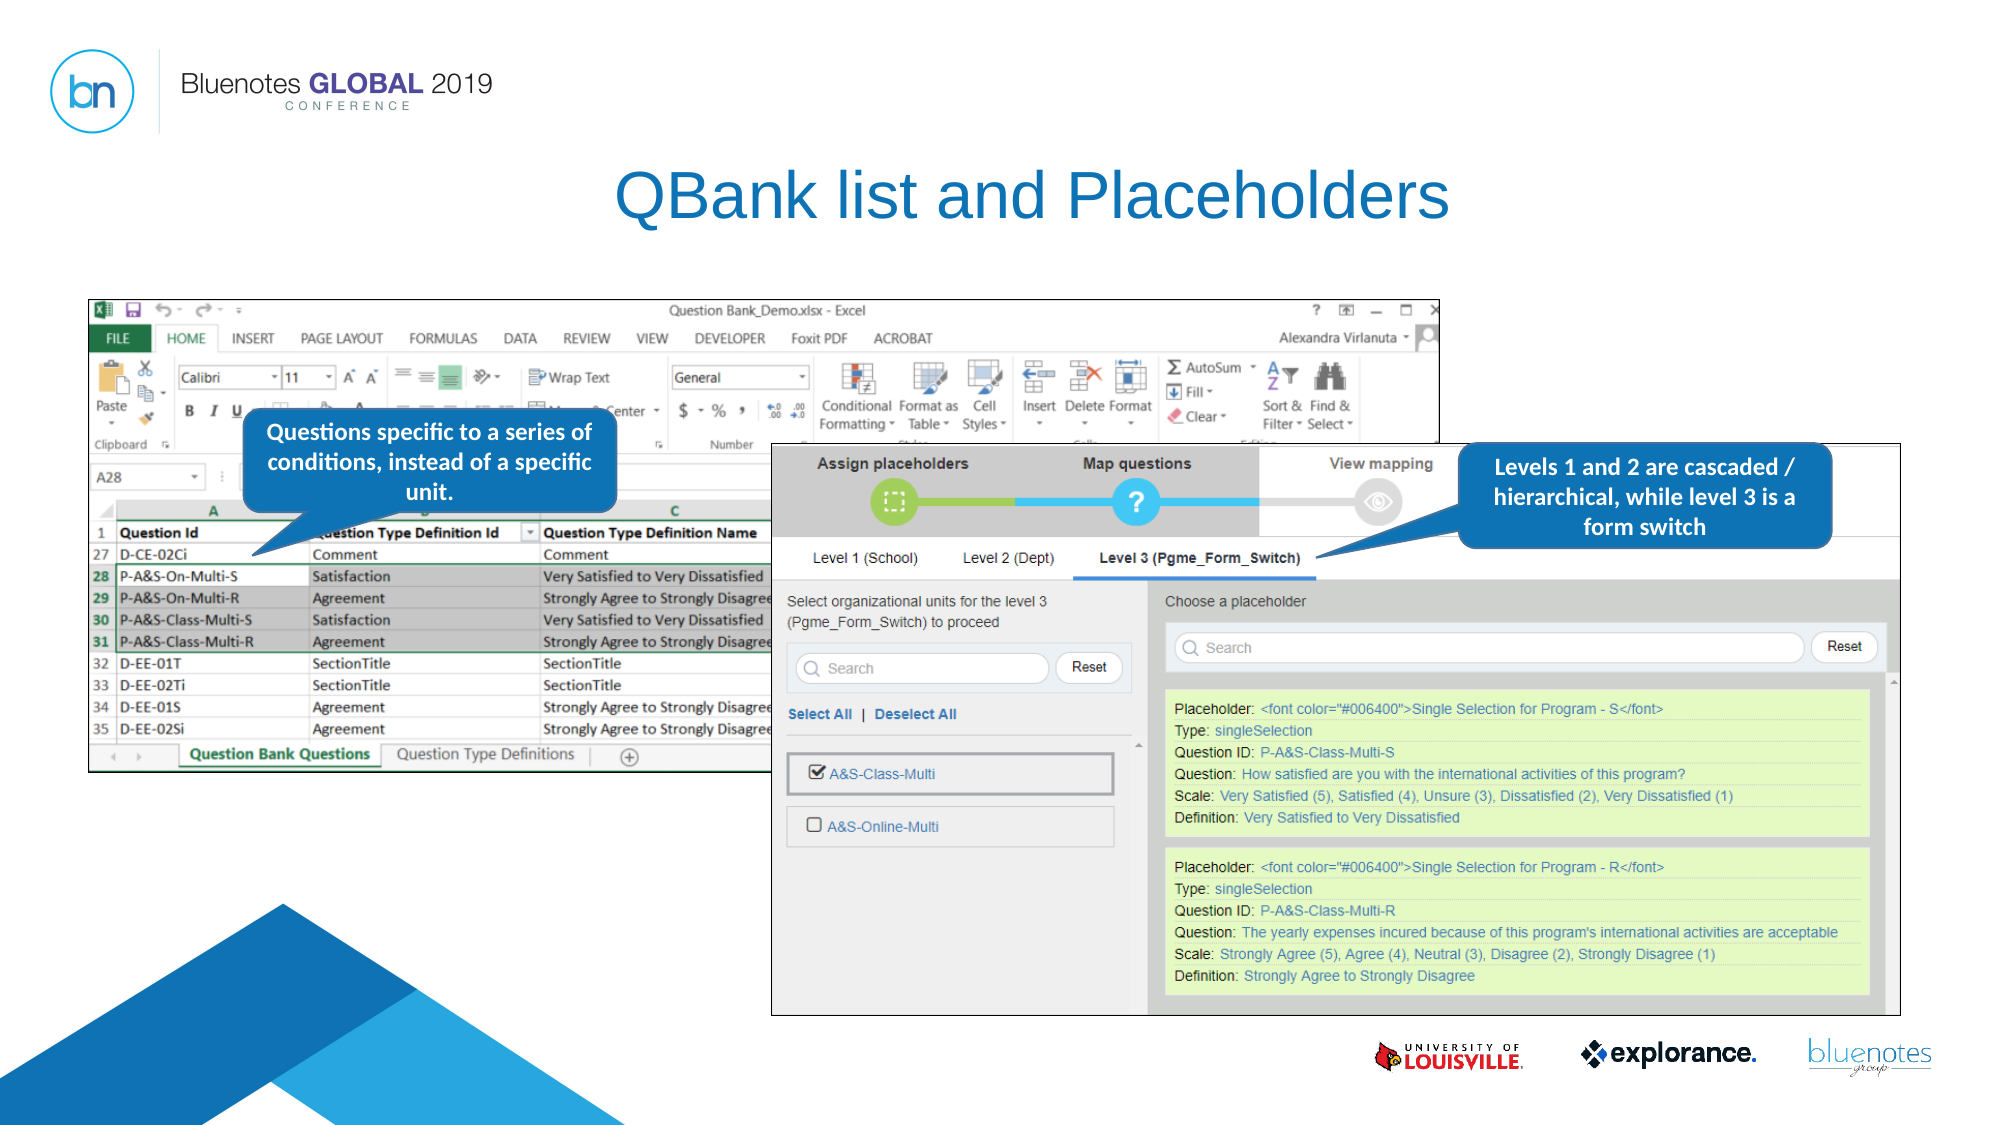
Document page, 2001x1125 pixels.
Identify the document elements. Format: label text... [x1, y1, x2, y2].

title QBank list and Placeholders [197, 140, 1869, 254]
picture [0, 0, 2001, 1125]
